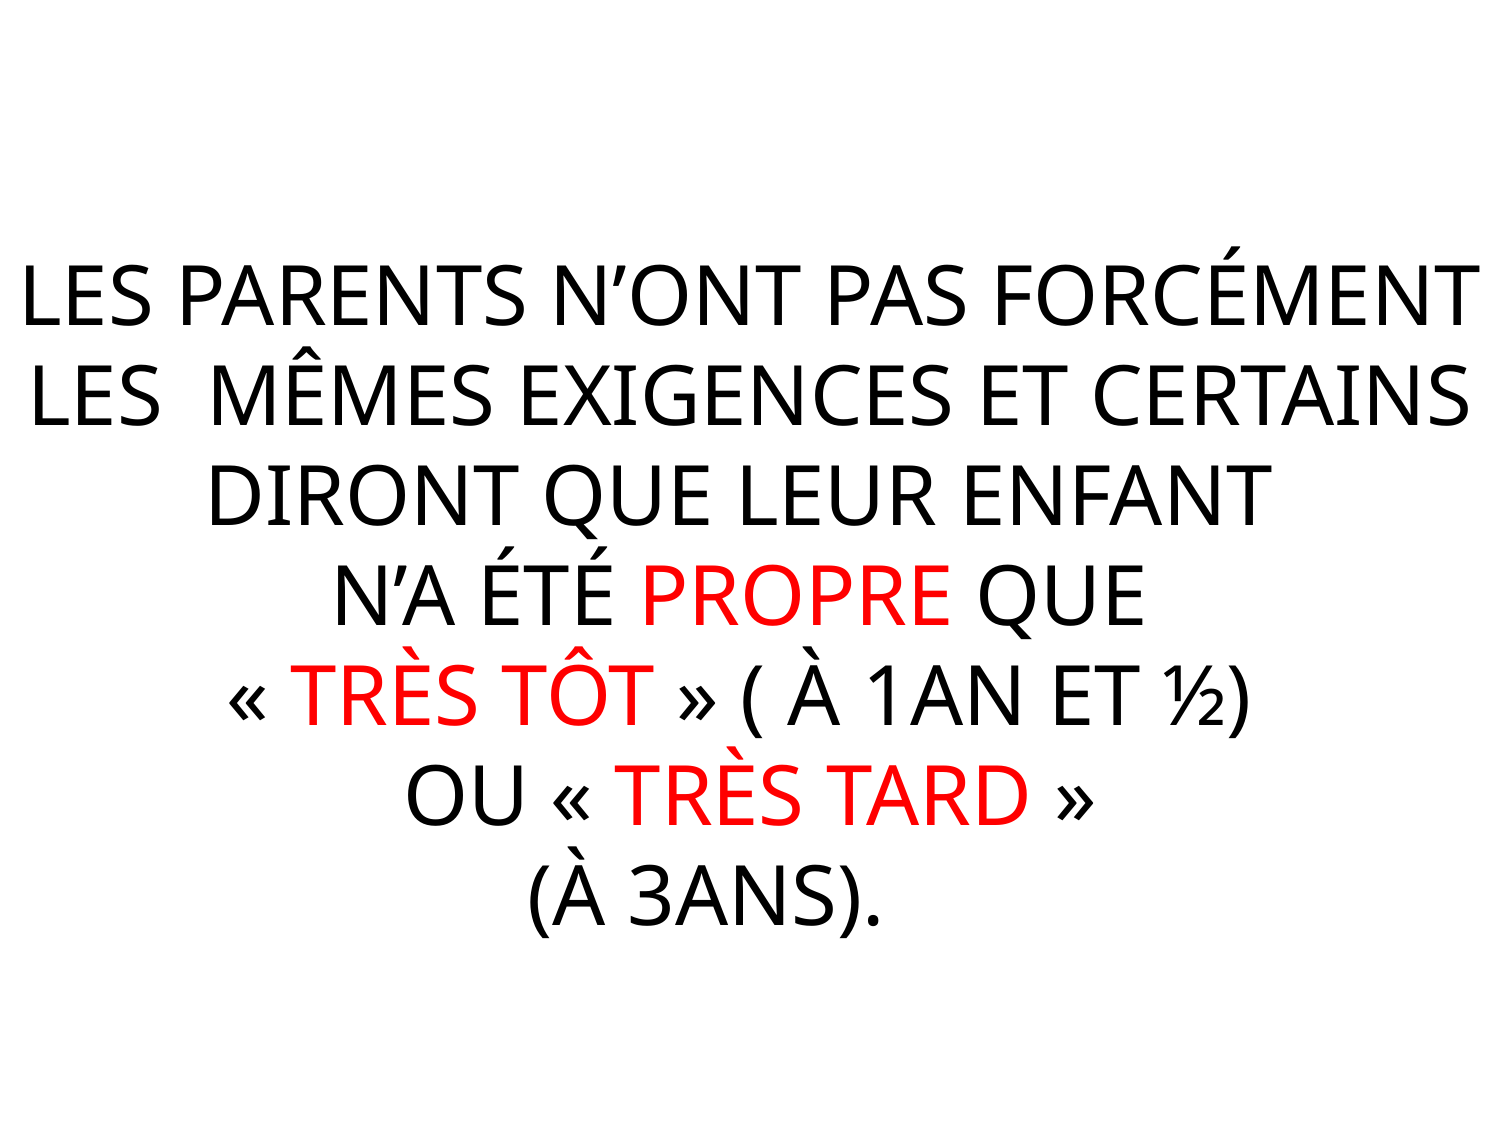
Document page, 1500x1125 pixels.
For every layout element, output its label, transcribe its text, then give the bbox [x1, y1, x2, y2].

text_box LES PARENTS N’ONT PAS FORCÉMENT LES MÊMES EXIGENCES ET CERTAINS DIRONT QUE LEUR ENFANT N’A ÉTÉ PROPRE QUE « TRÈS TÔT » ( À 1AN ET ½) OU « TRÈS TARD » (À 3ANS). [0, 54, 1500, 950]
